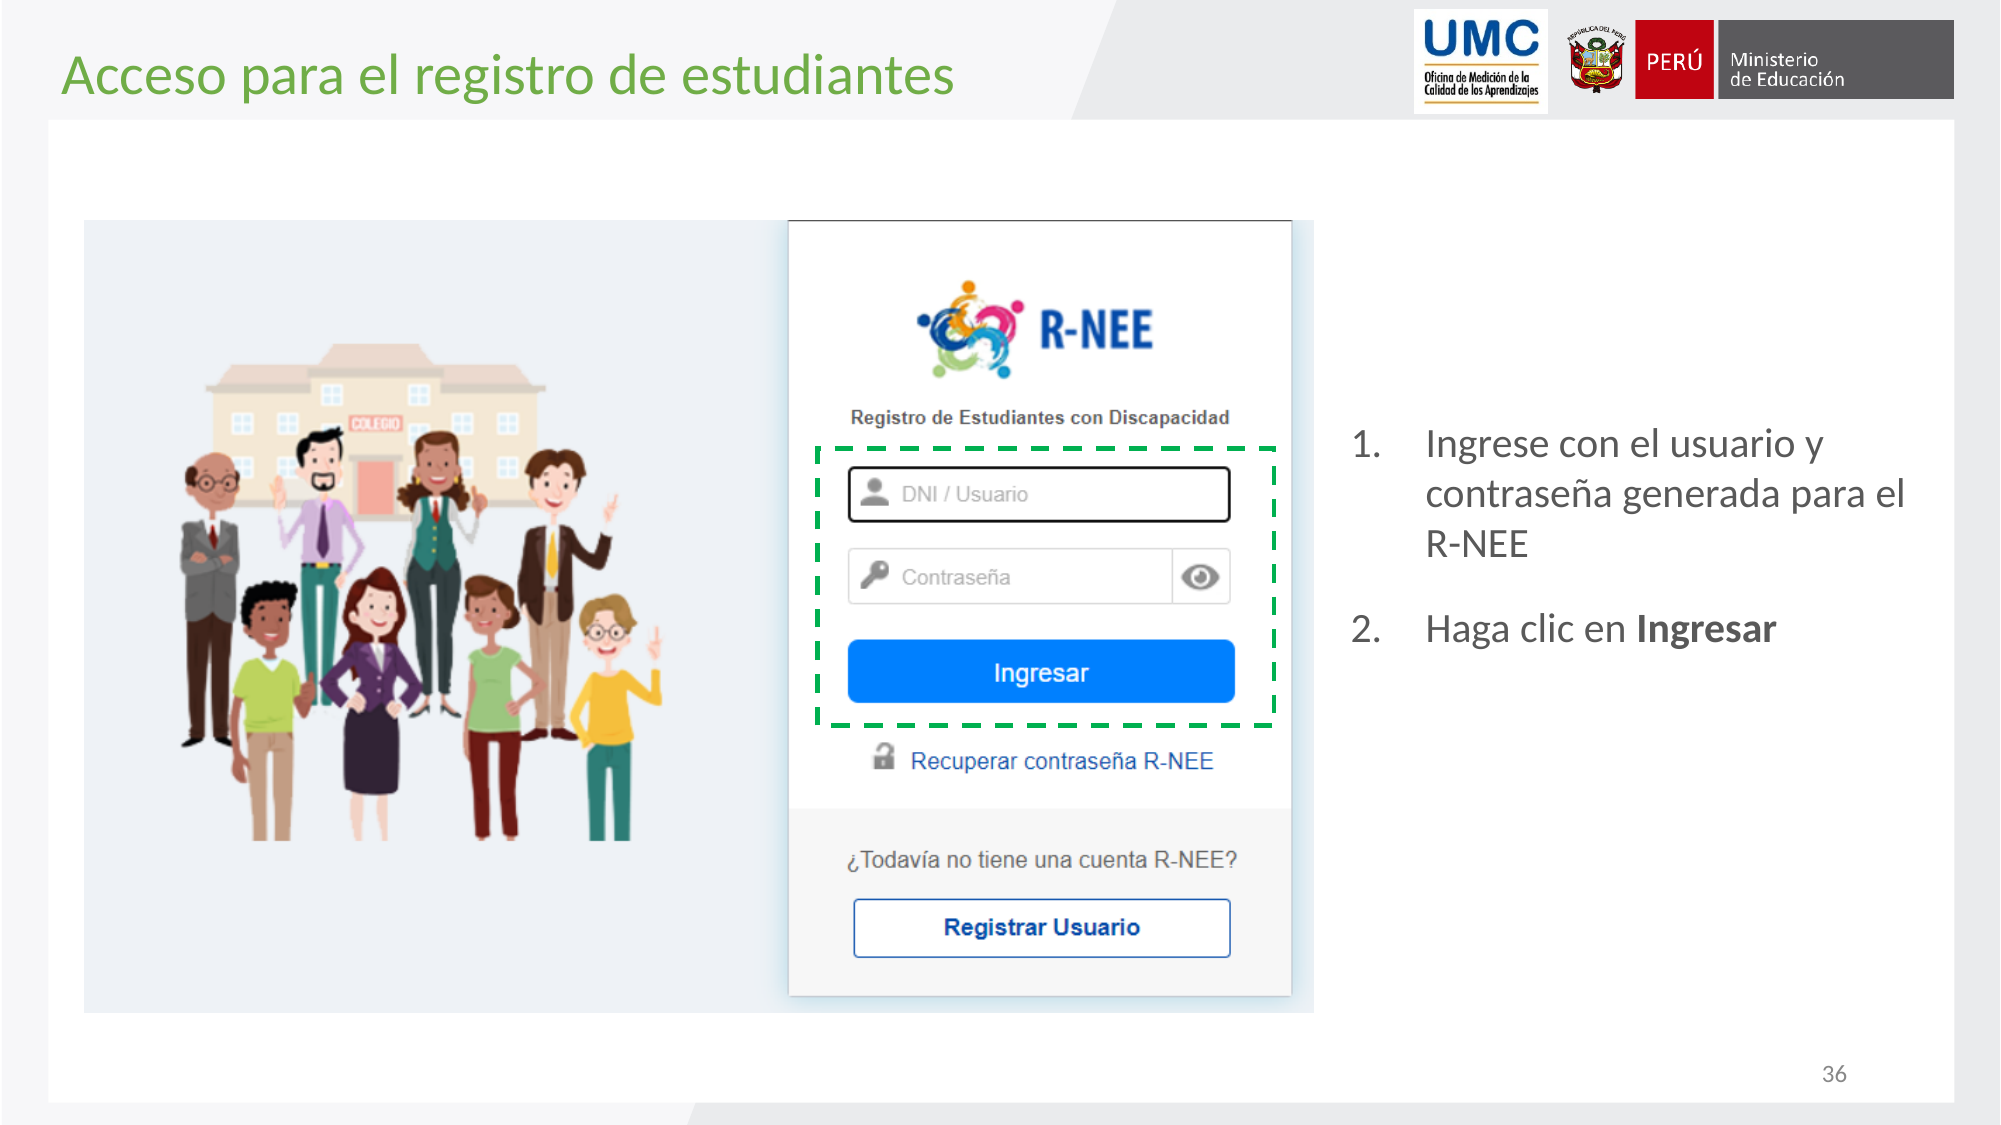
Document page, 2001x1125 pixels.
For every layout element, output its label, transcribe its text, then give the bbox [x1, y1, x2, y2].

picture [83, 220, 1314, 1013]
picture [1414, 9, 1548, 114]
slide_number 36 [1412, 1042, 1863, 1103]
picture [1565, 16, 1955, 102]
text_box Ingrese con el usuario y contraseña generada para el R-NEE Haga clic en Ingresar [1335, 408, 1931, 659]
title Acceso para el registro de estudiantes [46, 30, 1210, 121]
